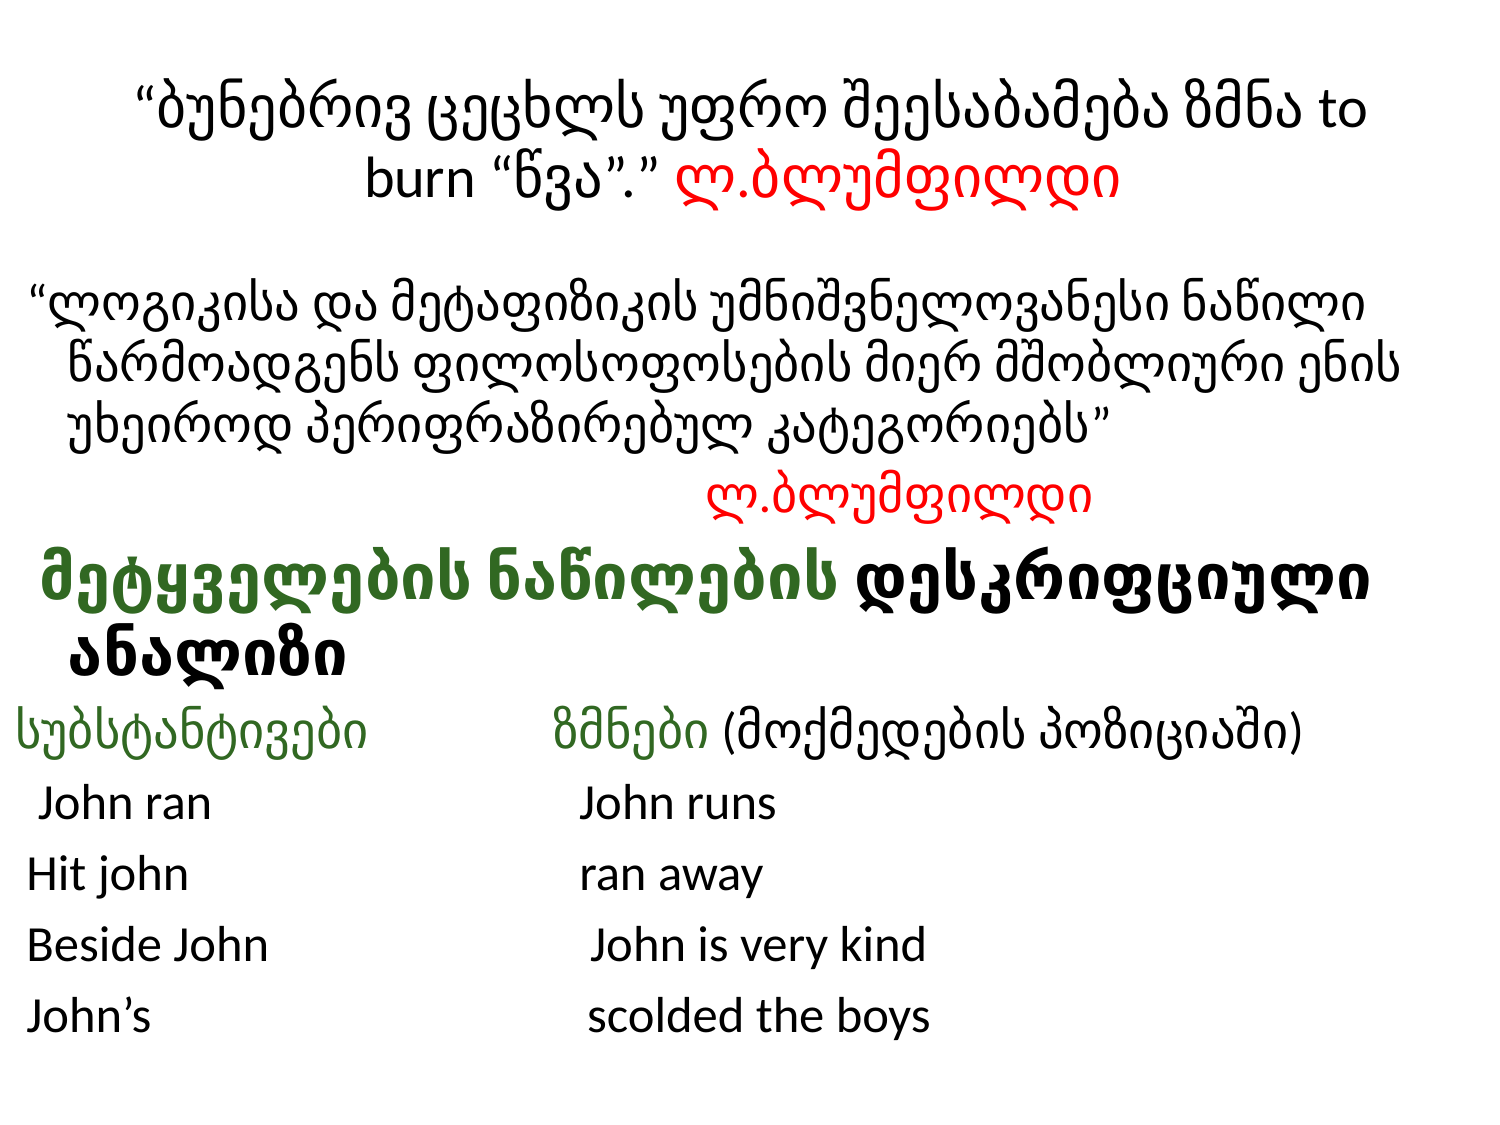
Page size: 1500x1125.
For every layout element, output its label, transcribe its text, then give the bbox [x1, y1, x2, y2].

title “ბუნებრივ ცეცხლს უფრო შეესაბამება ზმნა to burn “წვა”.” ლ.ბლუმფილდი [75, 45, 1425, 233]
list “ლოგიკისა და მეტაფიზიკის უმნიშვნელოვანესი ნაწილი წარმოადგენს ფილოსოფოსების მიერ მშობლიური ენის უხეიროდ პერიფრაზირებულ კატეგორიებს” ლ.ბლუმფილდი მეტყველების ნაწილების დესკრიფციული ანალიზი სუბსტანტივები ზმნები (მოქმედების პოზიციაში) John ran John runs Hit john ran away Beside John John is very kind John’s scolded the boys [0, 262, 1500, 1059]
